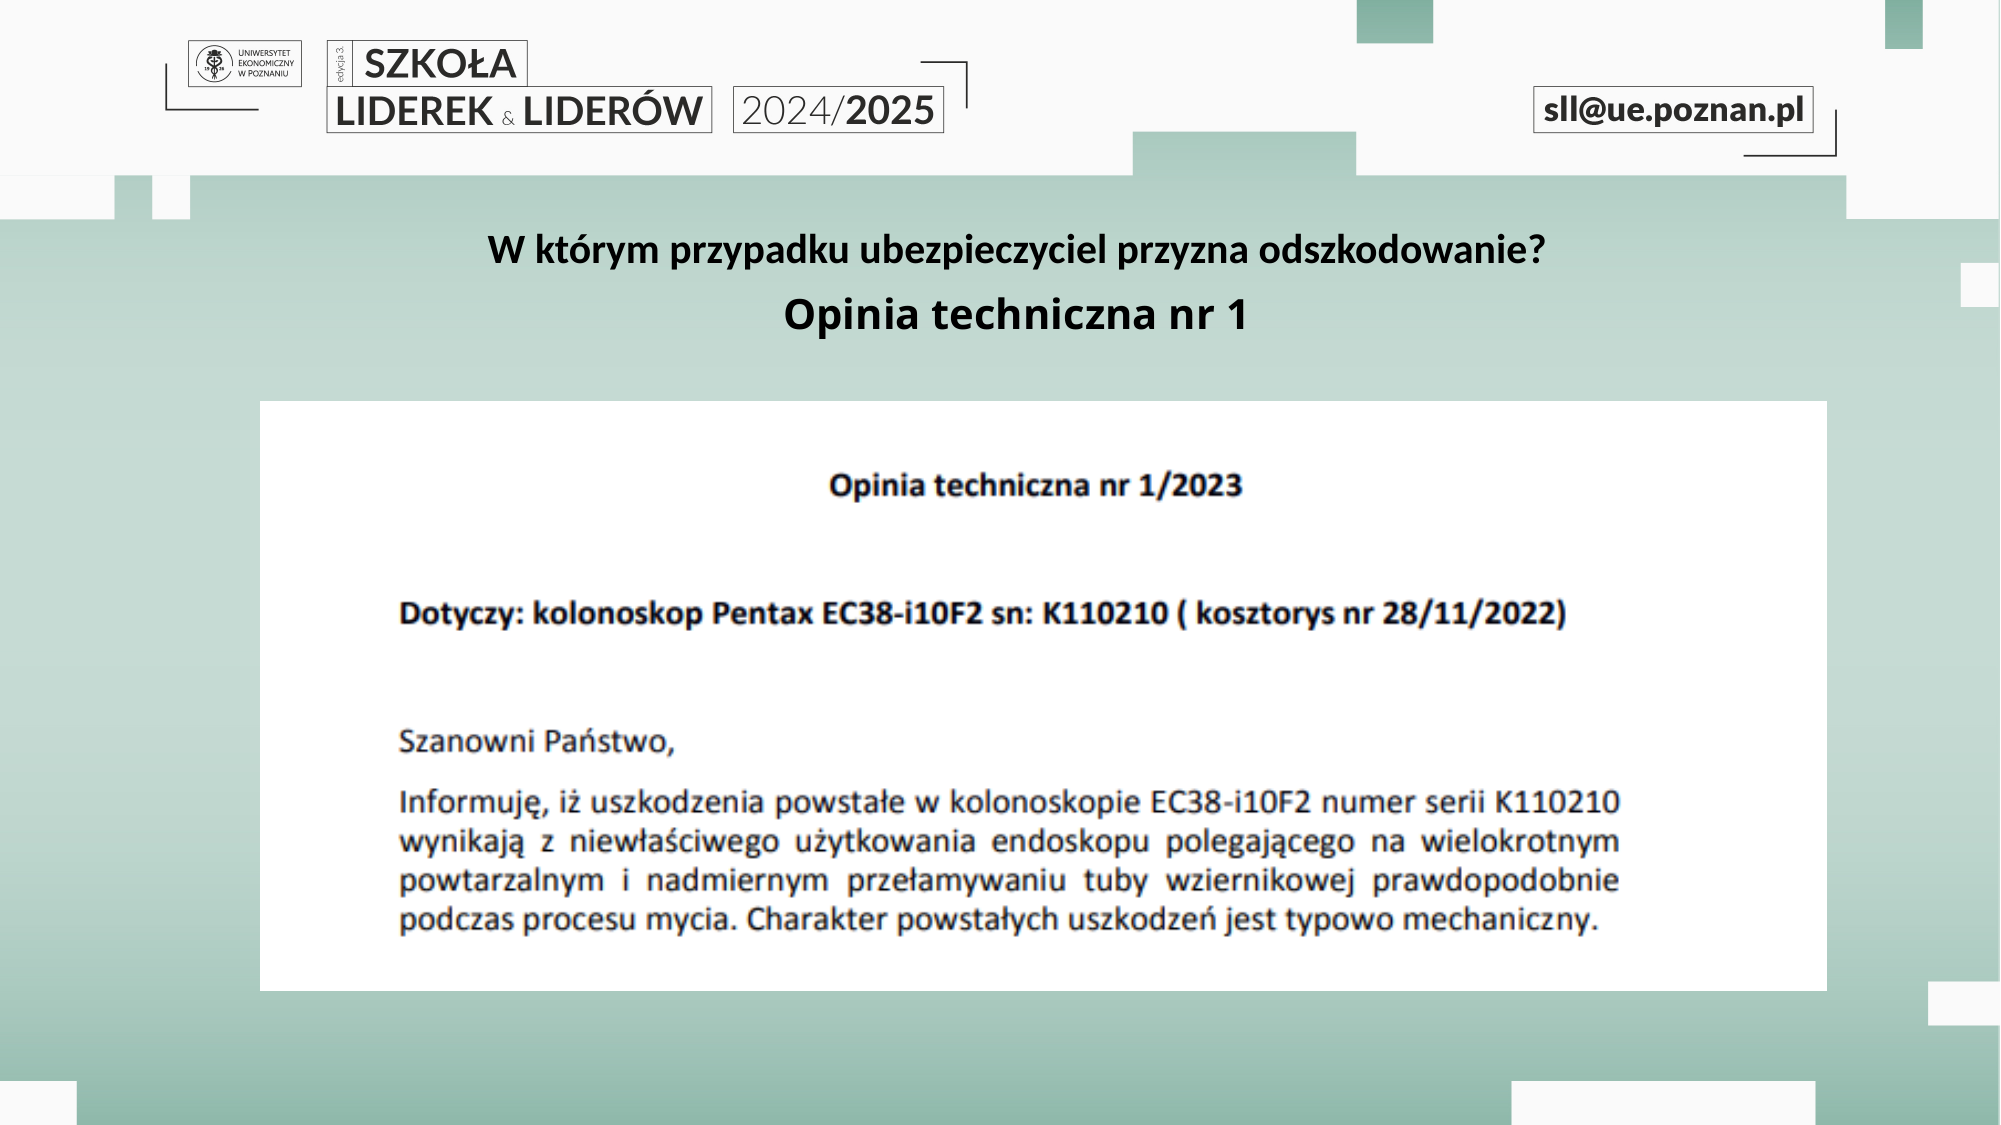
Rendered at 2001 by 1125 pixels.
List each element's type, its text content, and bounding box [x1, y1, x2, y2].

picture [0, 0, 2000, 1125]
subtitle W którym przypadku ubezpieczyciel przyzna odszkodowanie? Opinia techniczna nr 1 [249, 219, 1750, 414]
